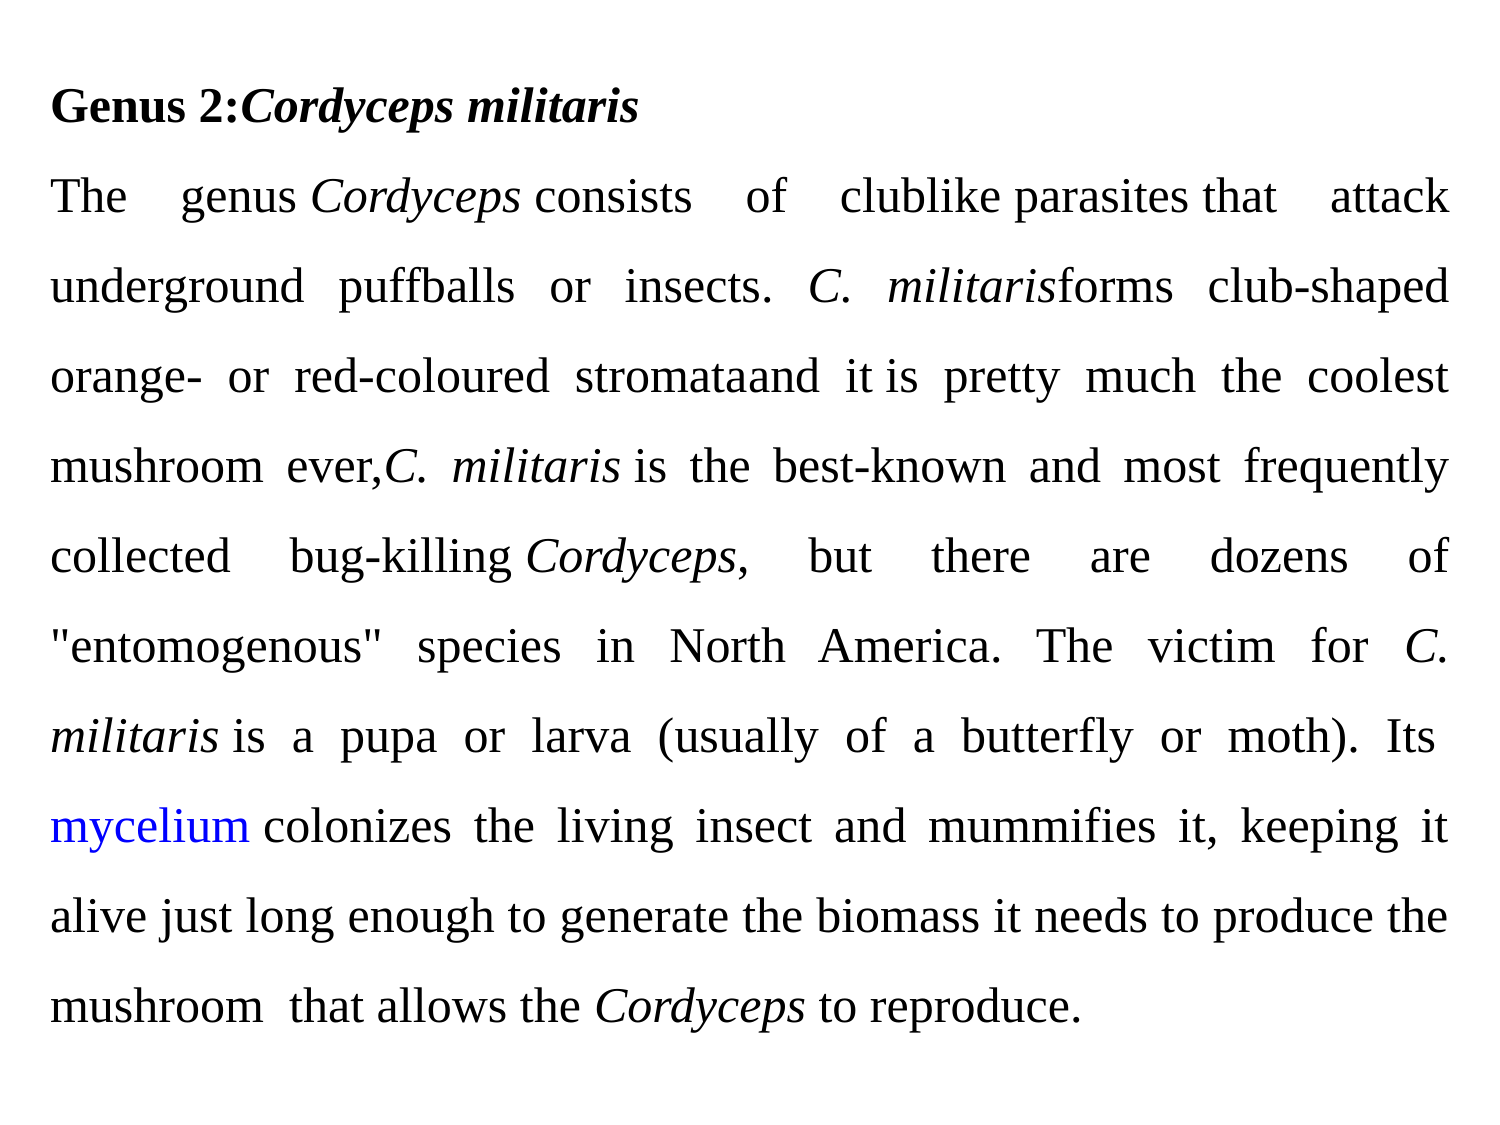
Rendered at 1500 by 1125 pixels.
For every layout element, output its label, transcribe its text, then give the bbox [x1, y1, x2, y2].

text_box Genus 2:Cordyceps militaris The genus Cordyceps consists of clublike parasites that attack underground puffballs or insects. C. militarisforms club-shaped orange- or red-coloured stromataand it is pretty much the coolest mushroom ever,C. militaris is the best-known and most frequently collected bug-killing Cordyceps, but there are dozens of "entomogenous" species in North America. The victim for C. militaris is a pupa or larva (usually of a butterfly or moth). Its mycelium colonizes the living insect and mummifies it, keeping it alive just long enough to generate the biomass it needs to produce the mushroom that allows the Cordyceps to reproduce. [35, 34, 1465, 1040]
